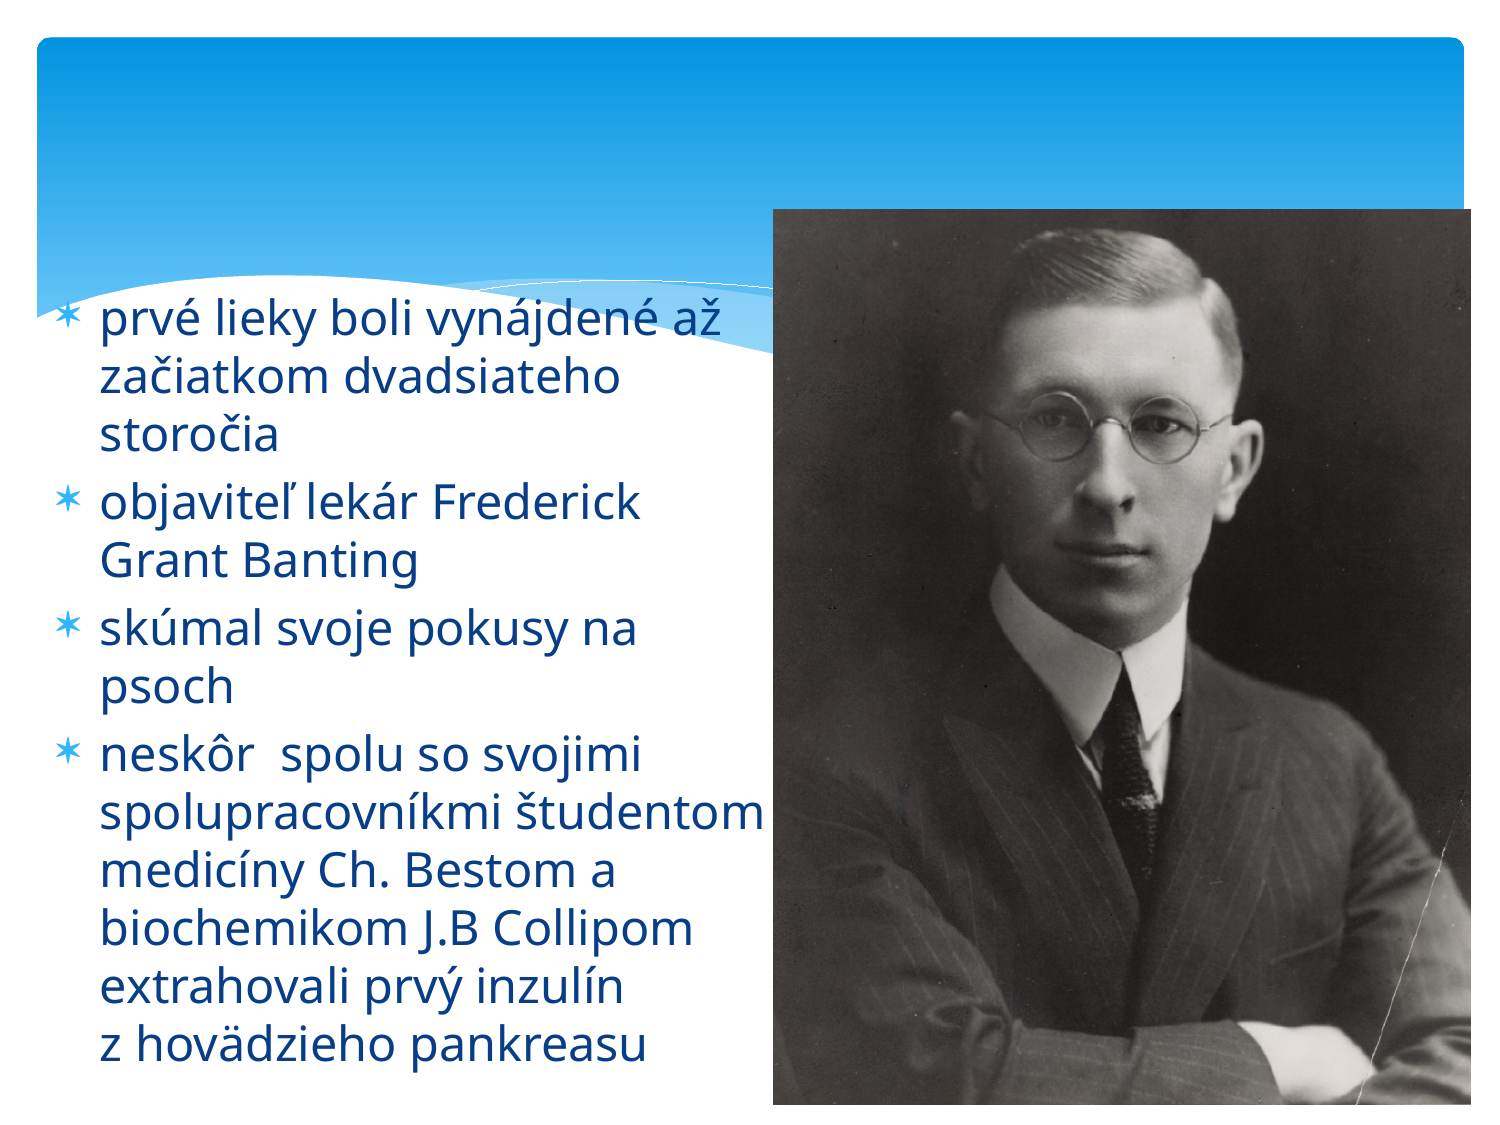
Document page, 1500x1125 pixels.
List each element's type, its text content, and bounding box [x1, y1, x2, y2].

picture [773, 209, 1471, 1106]
list prvé lieky boli vynájdené až začiatkom dvadsiateho storočia objaviteľ lekár Frederick Grant Banting skúmal svoje pokusy na psoch neskôr spolu so svojimi spolupracovníkmi študentom medicíny Ch. Bestom a biochemikom J.B Collipom extrahovali prvý inzulín z hovädzieho pankreasu [41, 278, 767, 1107]
